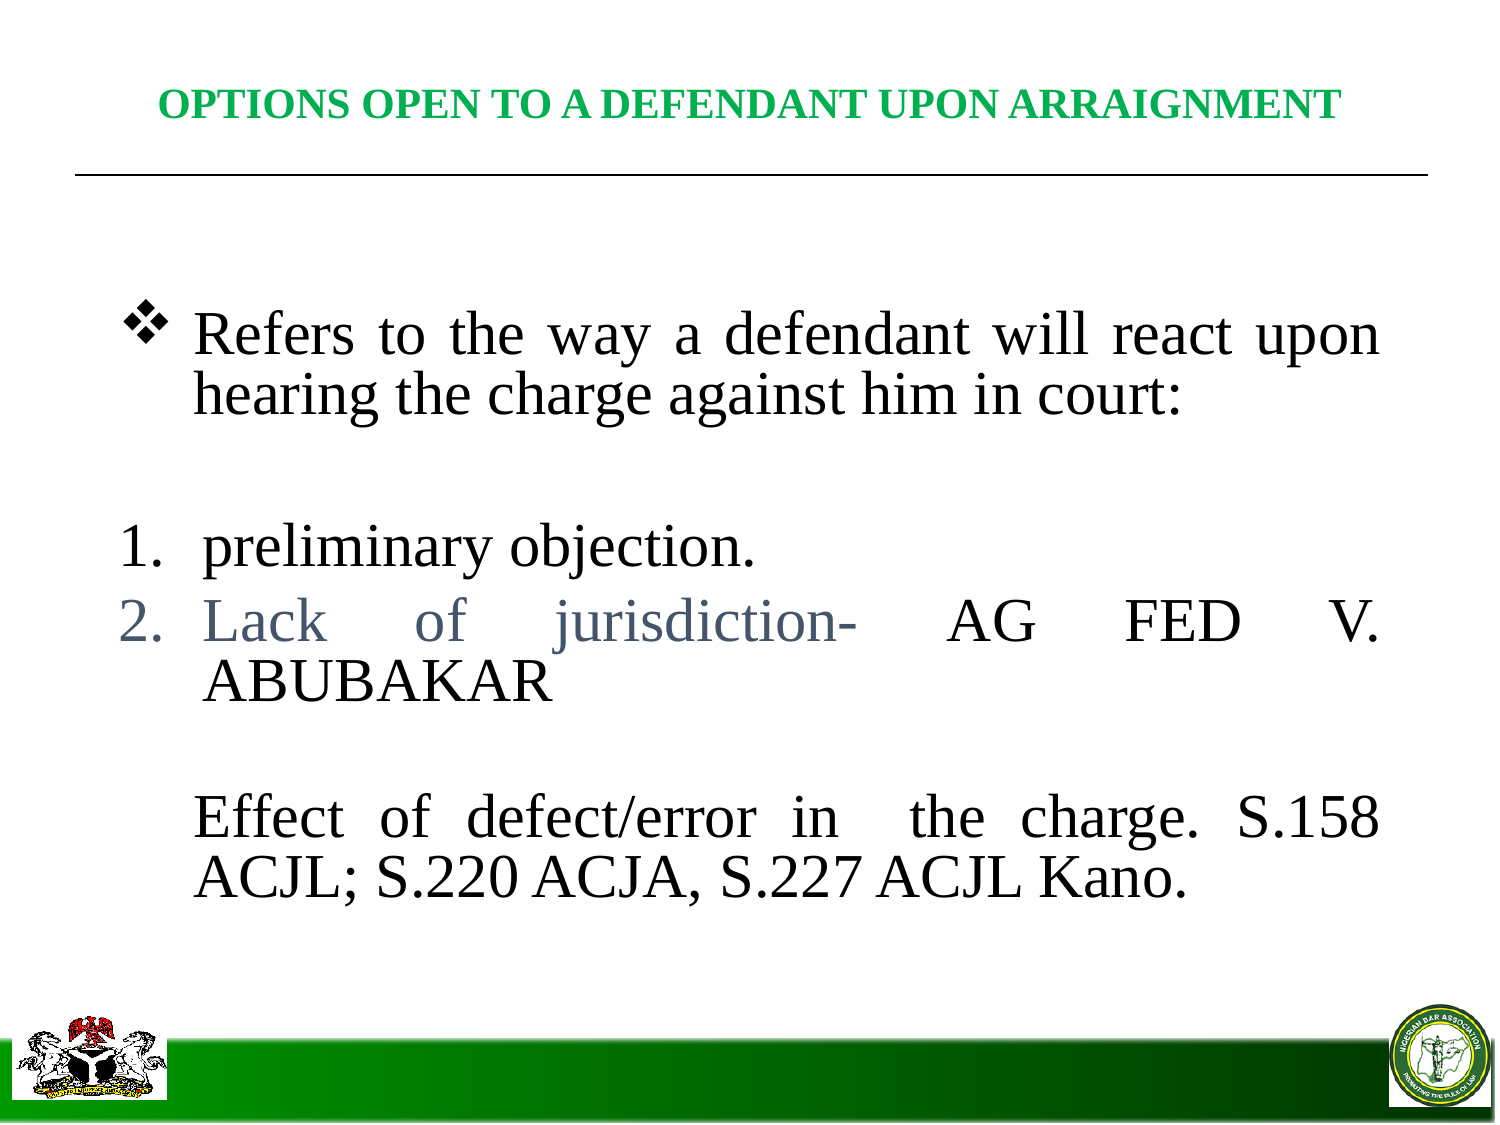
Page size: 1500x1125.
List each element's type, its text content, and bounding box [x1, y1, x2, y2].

picture [1389, 1004, 1491, 1107]
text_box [0, 1012, 1389, 1100]
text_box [1491, 1012, 1495, 1100]
list Refers to the way a defendant will react upon hearing the charge against him in court: preliminary objection. Lack of jurisdiction- AG FED V. ABUBAKAR Effect of defect/error in the charge. S.158 ACJL; S.220 ACJA, S.227 ACJL Kano. [103, 299, 1397, 1012]
title OPTIONS OPEN TO A DEFENDANT UPON ARRAIGNMENT [103, 59, 1397, 150]
